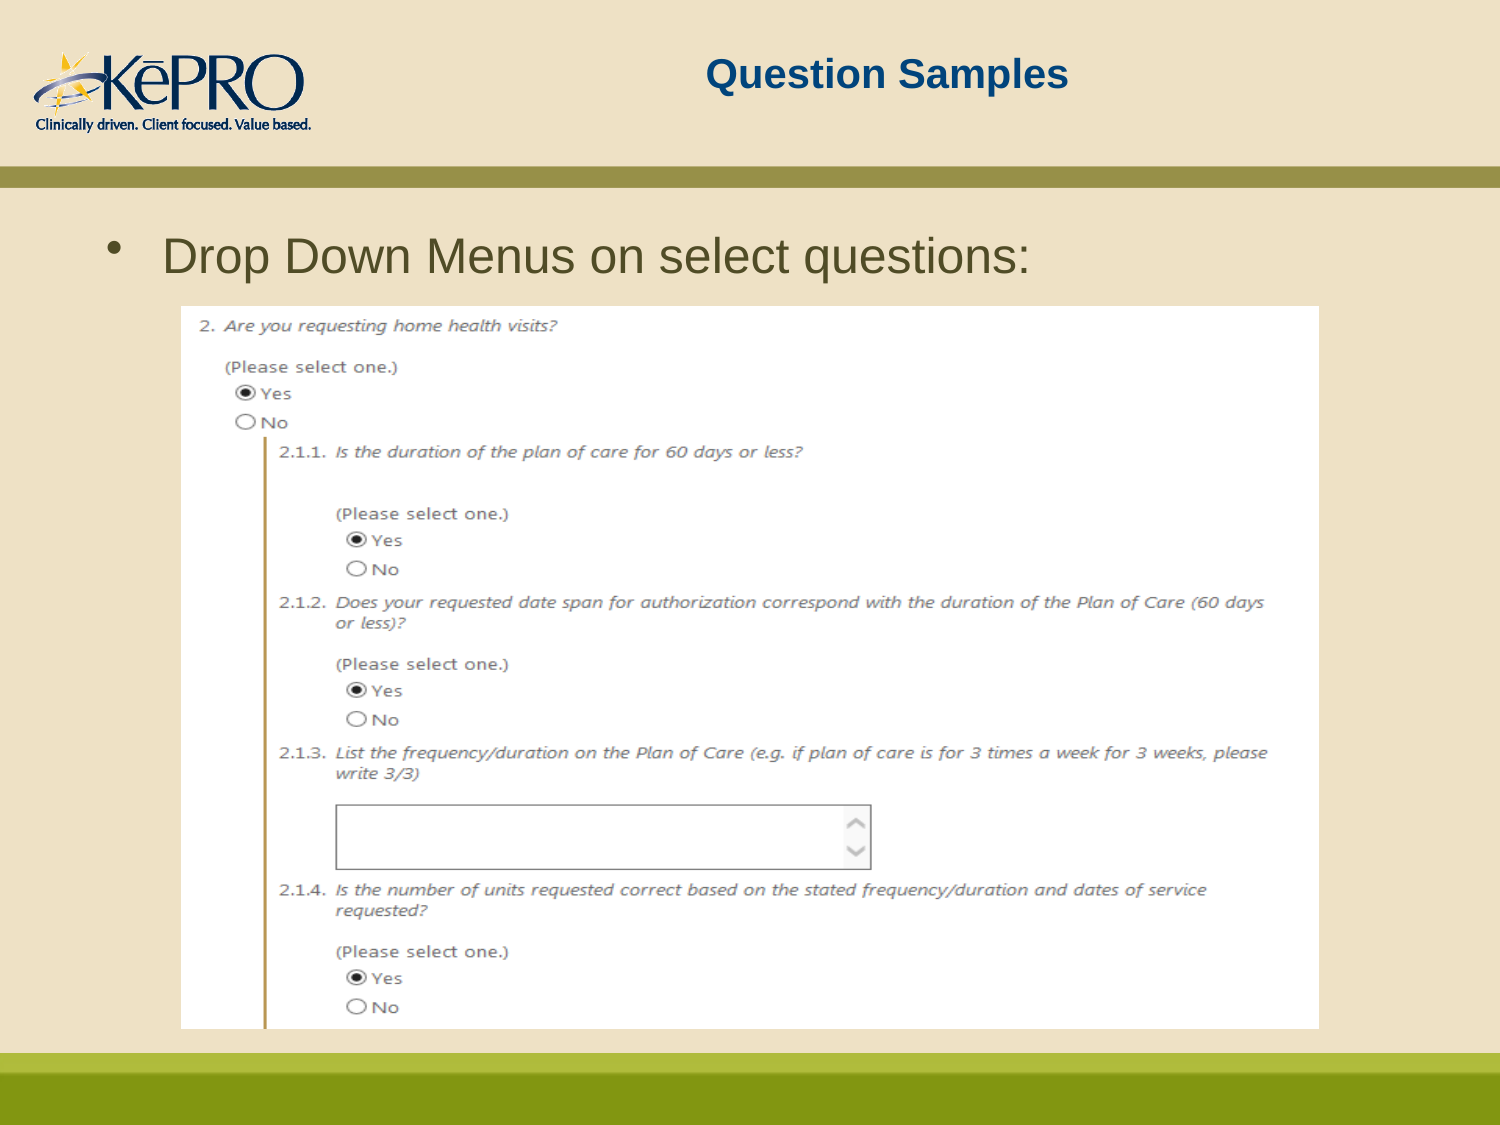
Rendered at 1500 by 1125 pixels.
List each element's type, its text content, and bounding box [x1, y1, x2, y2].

picture [0, 1053, 1500, 1125]
picture [33, 52, 330, 135]
picture [180, 305, 1319, 1029]
title Question Samples [351, 41, 1424, 152]
list Drop Down Menus on select questions: [90, 216, 1444, 1029]
